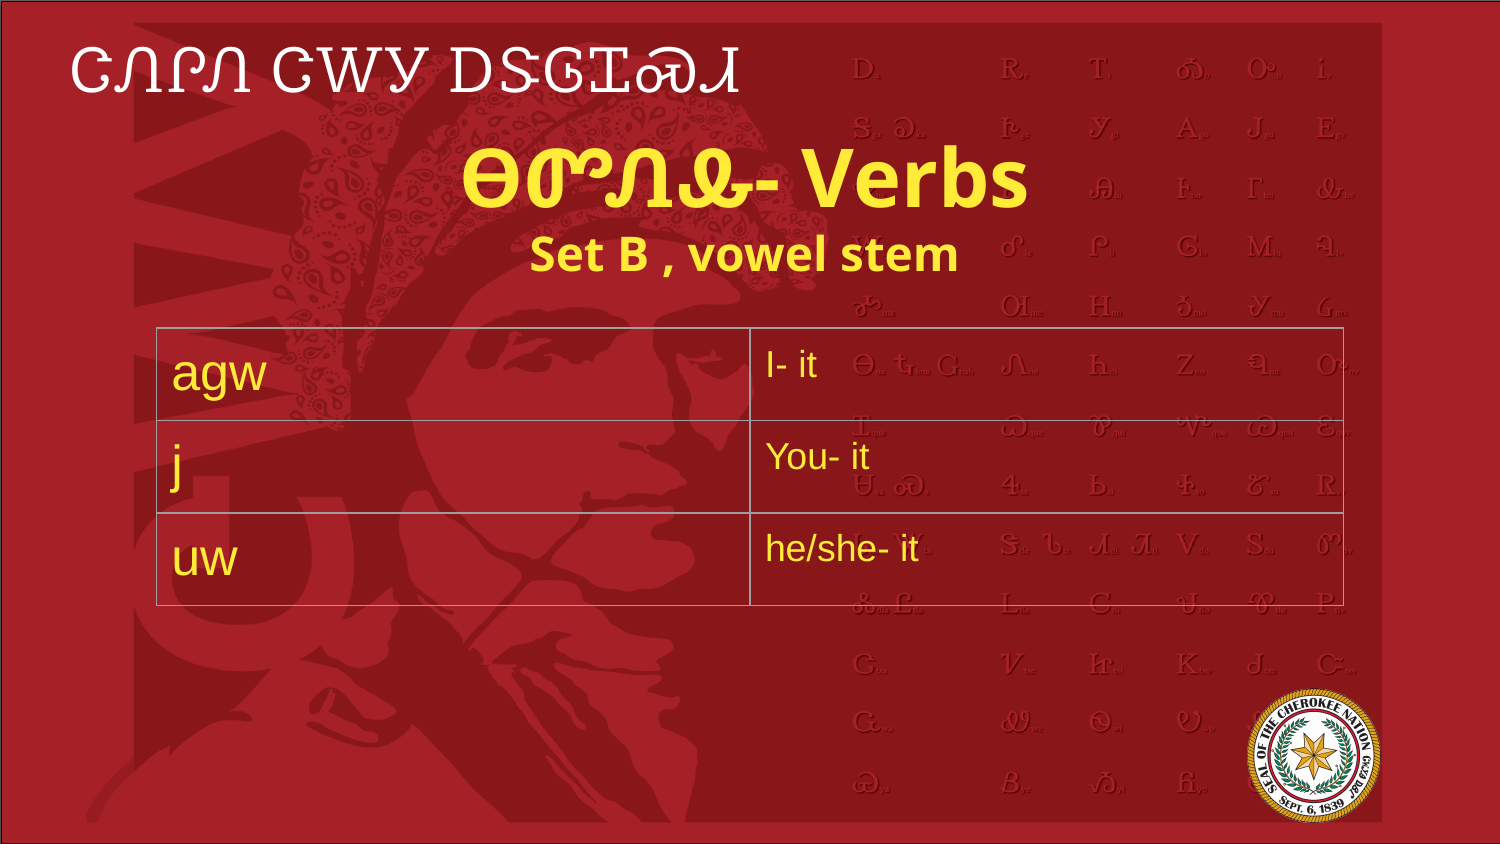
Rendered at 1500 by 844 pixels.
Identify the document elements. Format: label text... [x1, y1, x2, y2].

table_cell uw [157, 514, 749, 605]
table_header agw [157, 329, 749, 420]
table_cell You- it [751, 421, 1343, 512]
text_box ᎾᏛᏁᎲ- Verbs Set B , vowel stem [261, 110, 1230, 296]
title ᏣᏁᎵᏁ ᏣᎳᎩ ᎠᏕᎶᏆᏍᏗ [53, 7, 1426, 121]
table_header I- it [751, 329, 1343, 420]
table_cell j [157, 421, 749, 512]
table_cell he/she- it [751, 514, 1343, 605]
picture [0, 0, 1500, 844]
